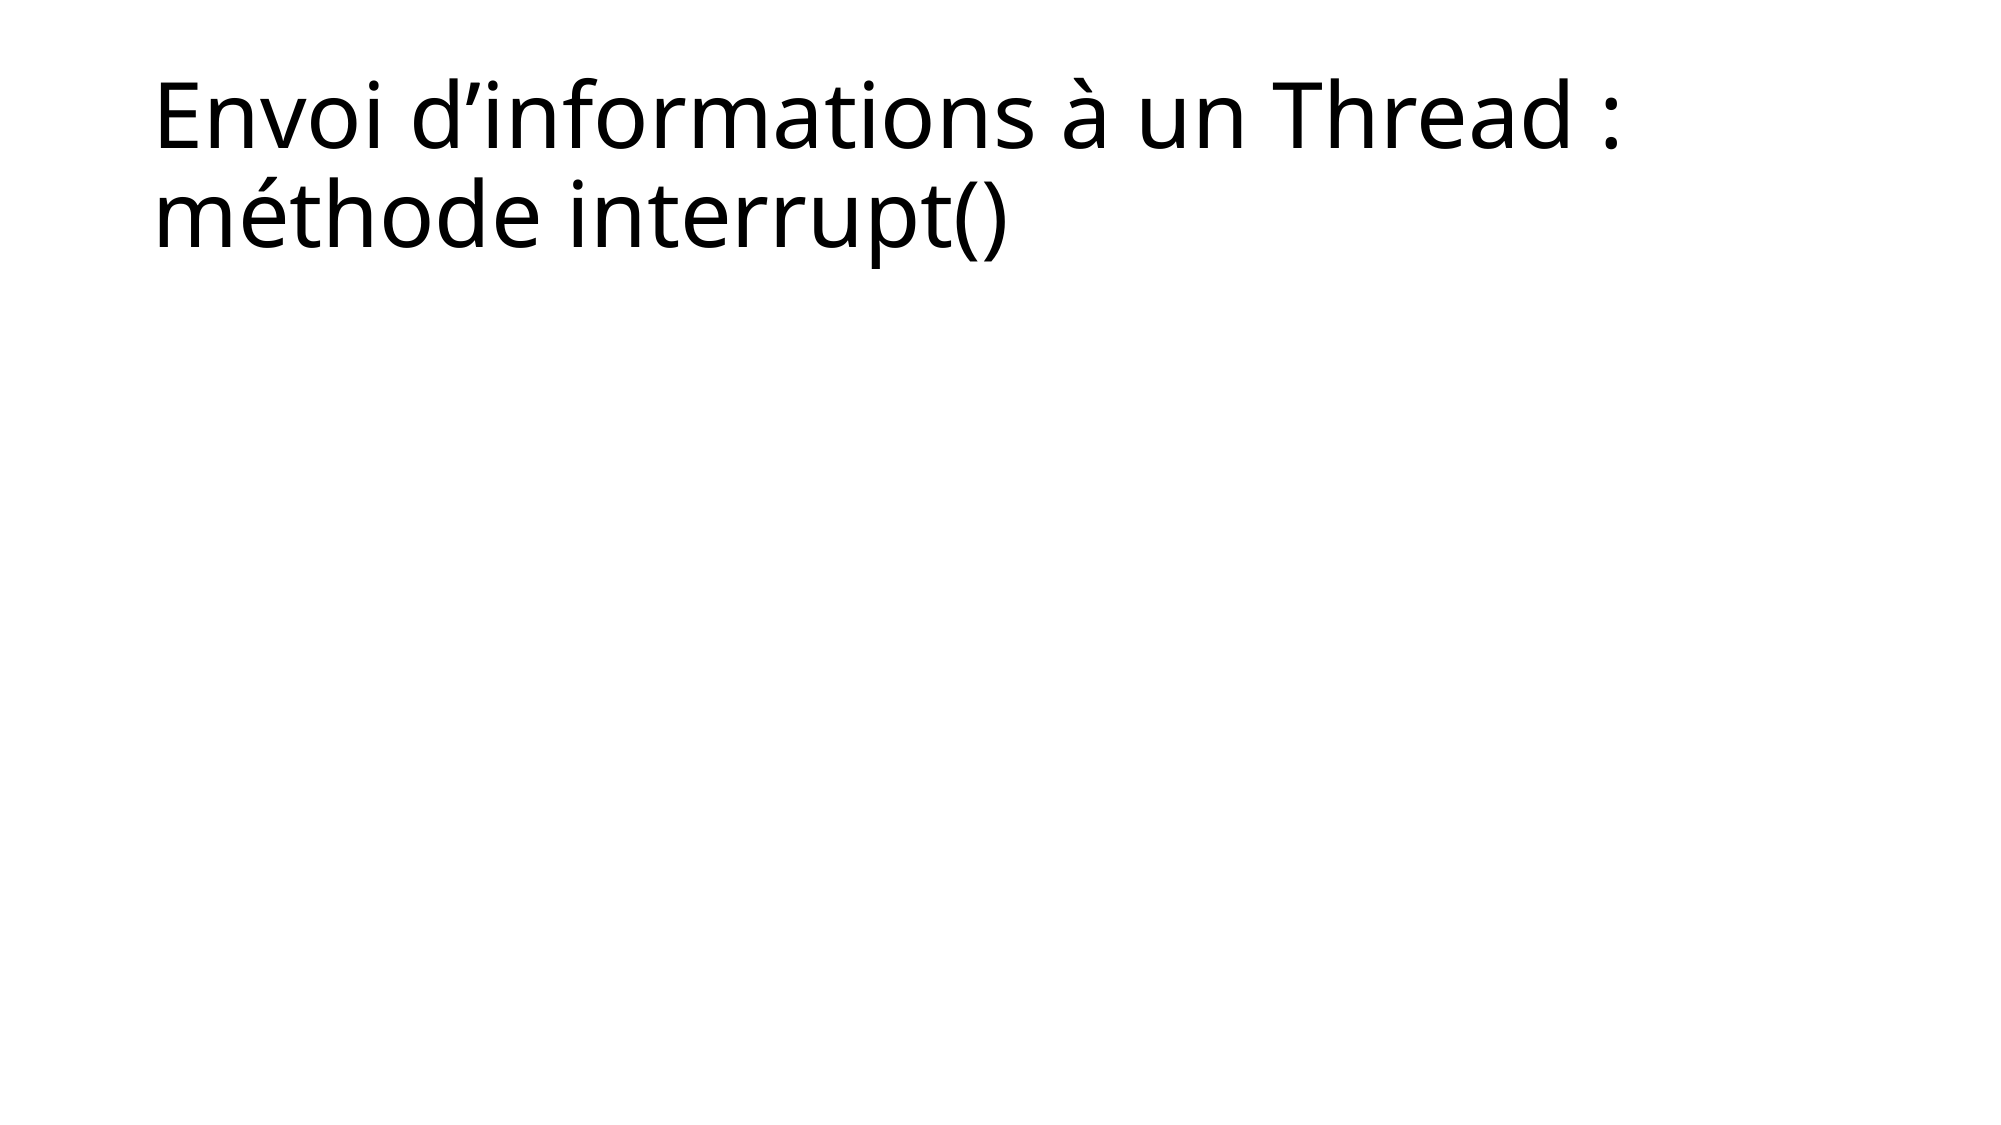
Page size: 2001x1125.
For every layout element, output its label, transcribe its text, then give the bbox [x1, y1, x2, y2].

title Envoi d’informations à un Thread : méthode interrupt() [137, 59, 1863, 278]
